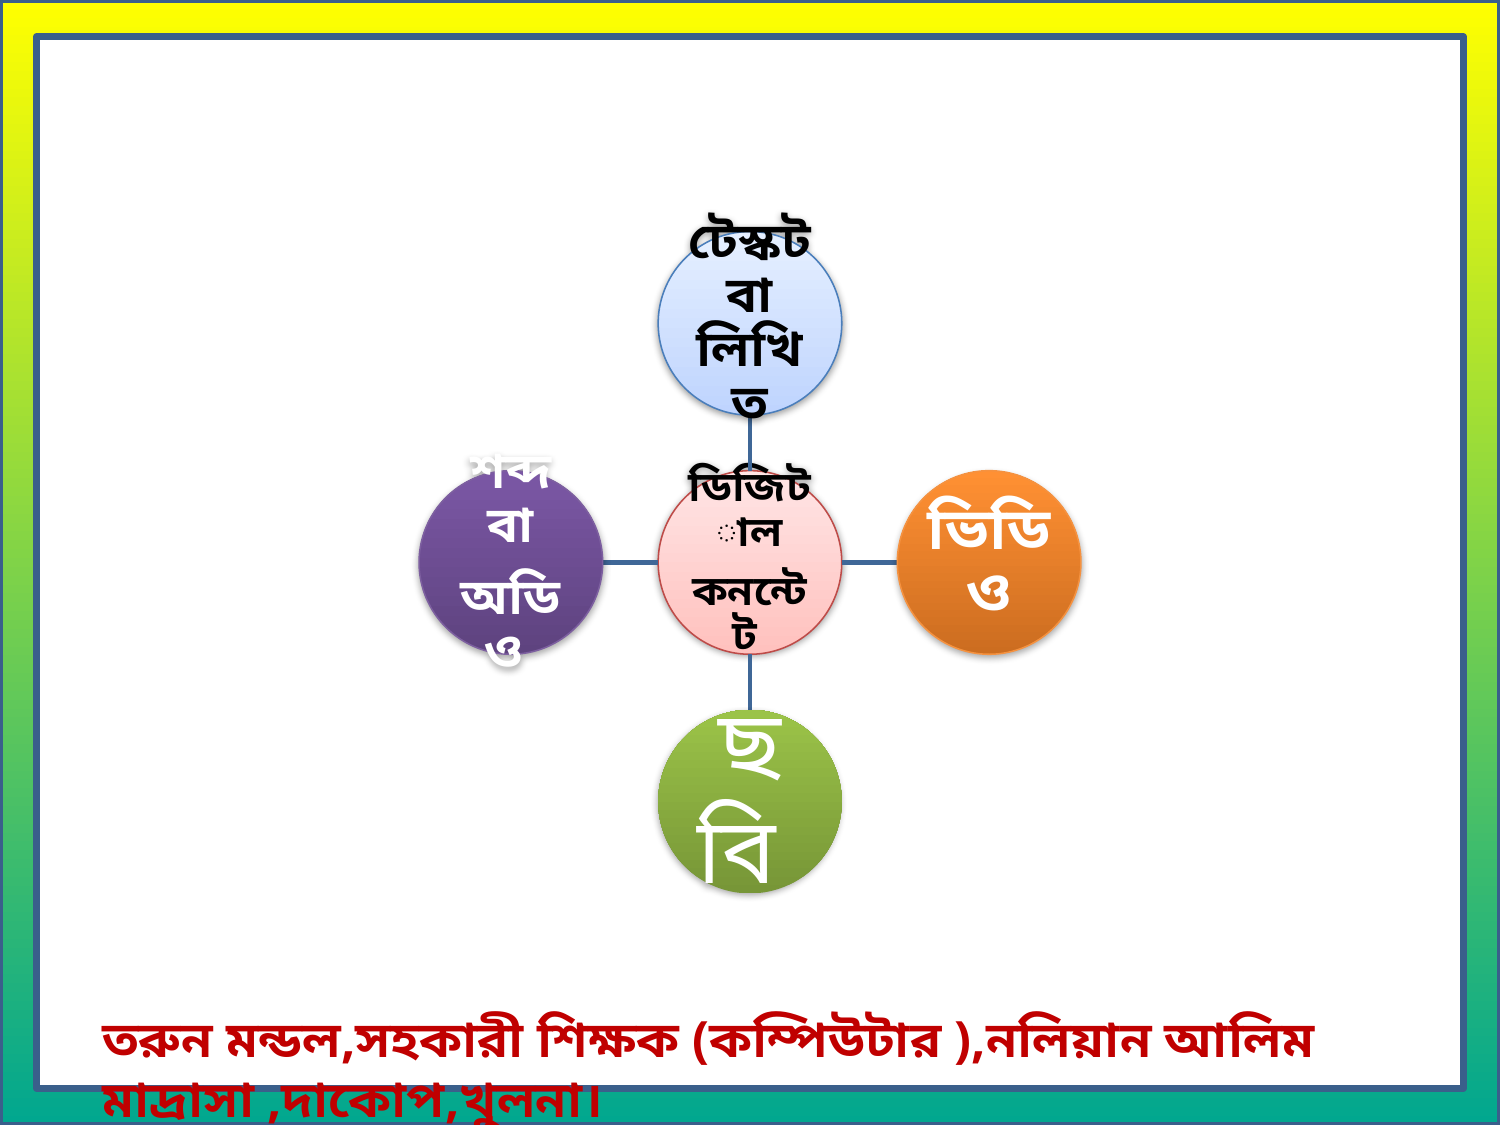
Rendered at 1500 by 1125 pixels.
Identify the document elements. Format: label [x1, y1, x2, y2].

text_box [249, 228, 1251, 897]
